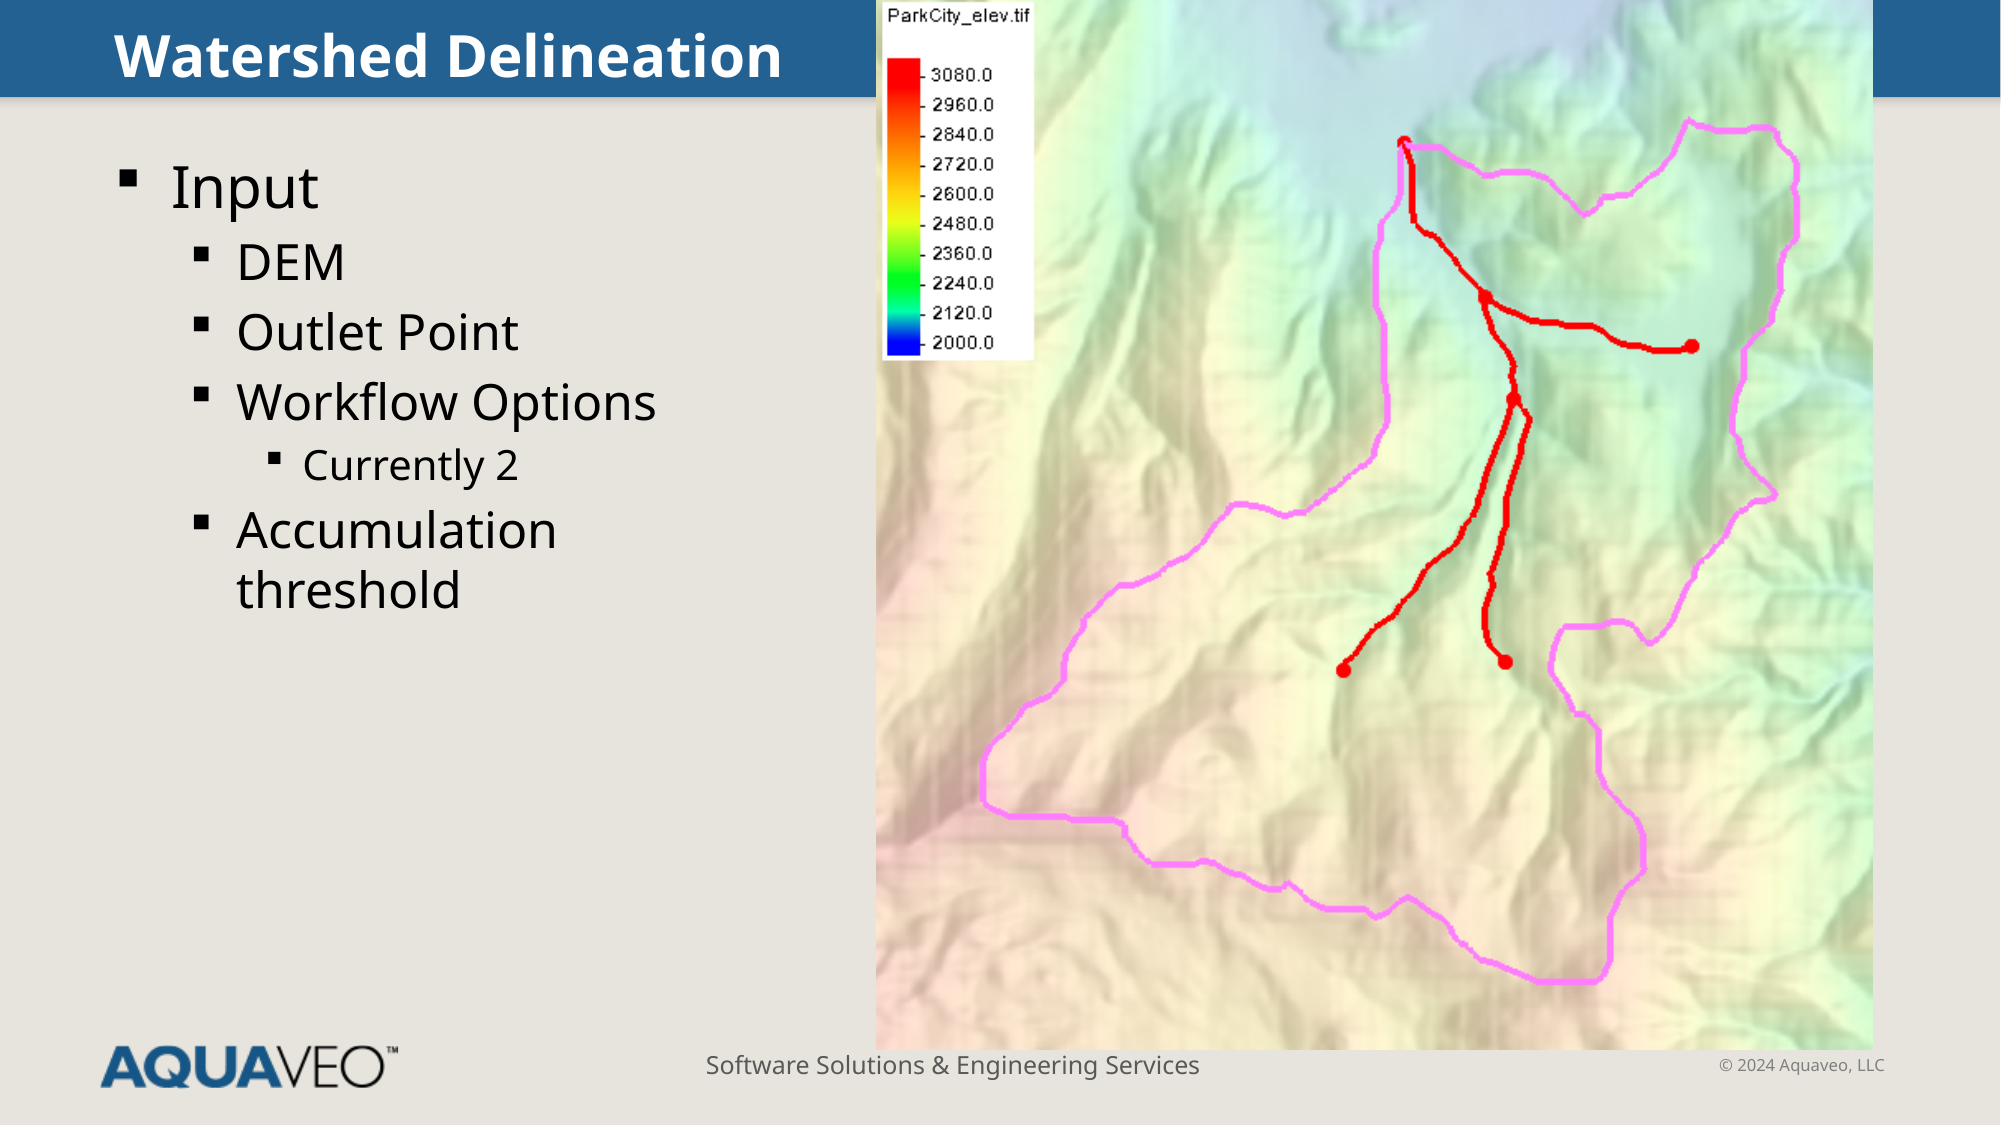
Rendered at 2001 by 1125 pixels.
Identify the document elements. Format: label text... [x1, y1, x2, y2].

picture [99, 1045, 400, 1091]
list Input DEM Outlet Point Workflow Options Currently 2 Accumulation threshold [99, 143, 799, 1005]
picture [875, 0, 1874, 1050]
title Watershed Delineation [99, 15, 870, 93]
